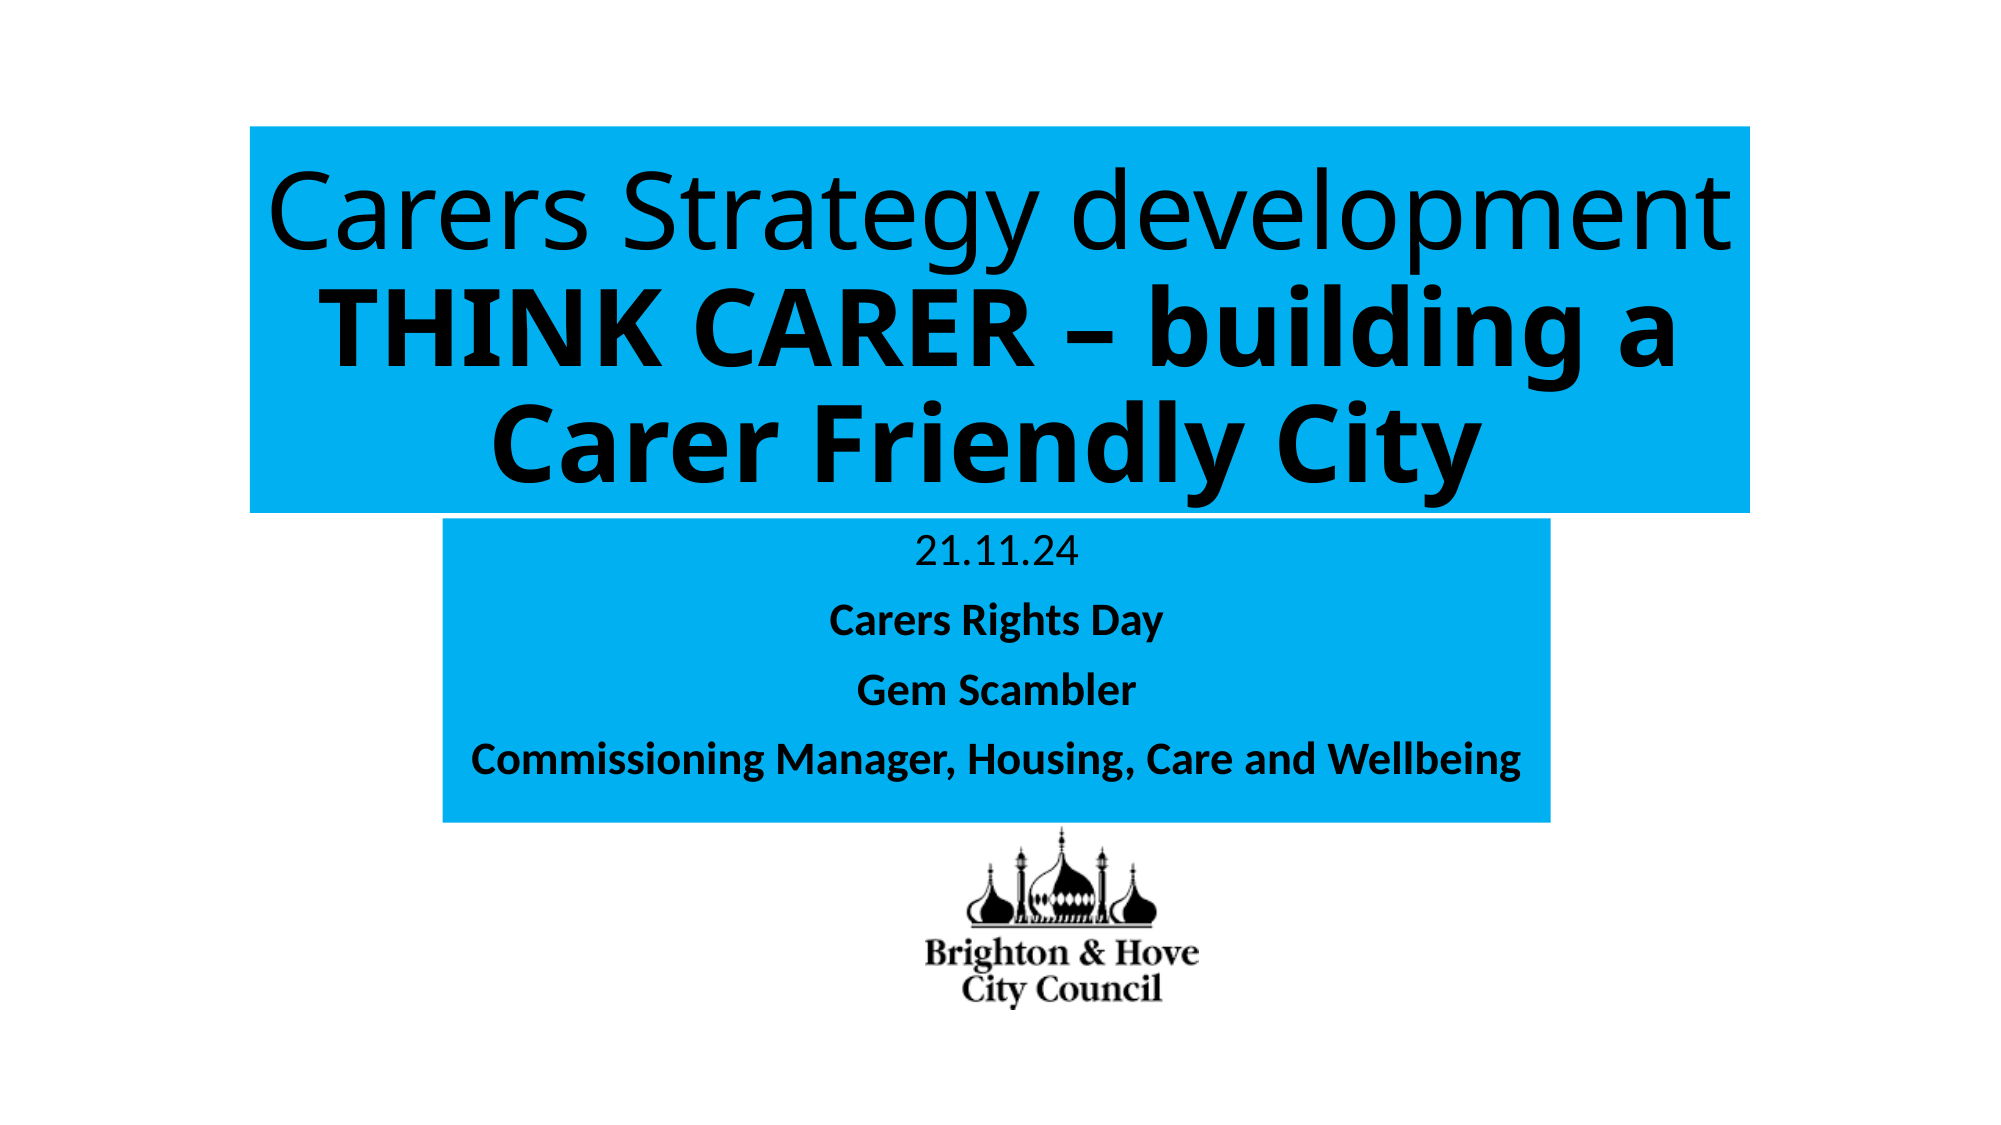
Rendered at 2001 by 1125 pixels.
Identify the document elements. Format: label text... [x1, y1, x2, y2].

subtitle 21.11.24 Carers Rights Day Gem Scambler Commissioning Manager, Housing, Care and Wellbeing [442, 518, 1551, 823]
picture [925, 826, 1199, 1010]
title Carers Strategy development THINK CARER – building a Carer Friendly City [249, 126, 1750, 513]
